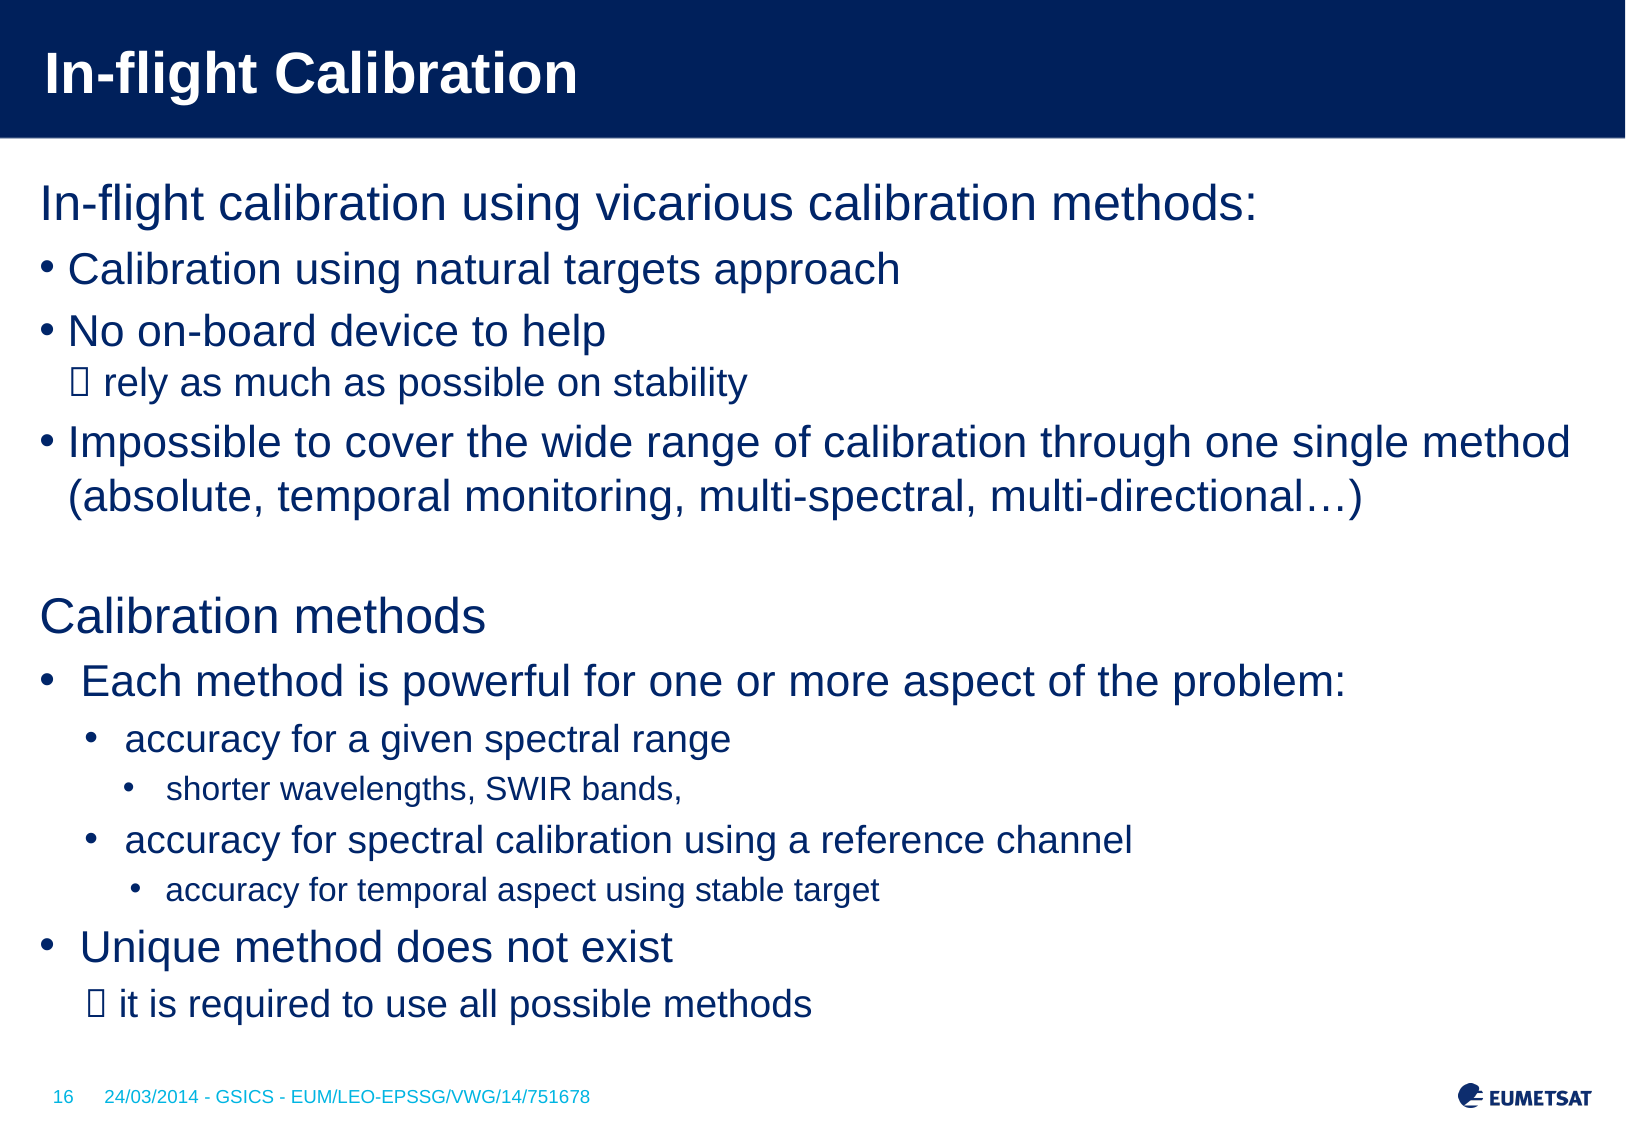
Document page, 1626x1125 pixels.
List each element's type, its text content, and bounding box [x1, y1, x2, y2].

picture [0, 0, 1626, 1125]
title In-flight Calibration [0, 0, 1608, 141]
list In-flight calibration using vicarious calibration methods: Calibration using natural targets approach No on-board device to help  rely as much as possible on stability Impossible to cover the wide range of calibration through one single method (absolute, temporal monitoring, multi-spectral, multi-directional…) Calibration methods Each method is powerful for one or more aspect of the problem: accuracy for a given spectral range shorter wavelengths, SWIR bands, accuracy for spectral calibration using a reference channel accuracy for temporal aspect using stable target Unique method does not exist  it is required to use all possible methods [24, 162, 1625, 1048]
